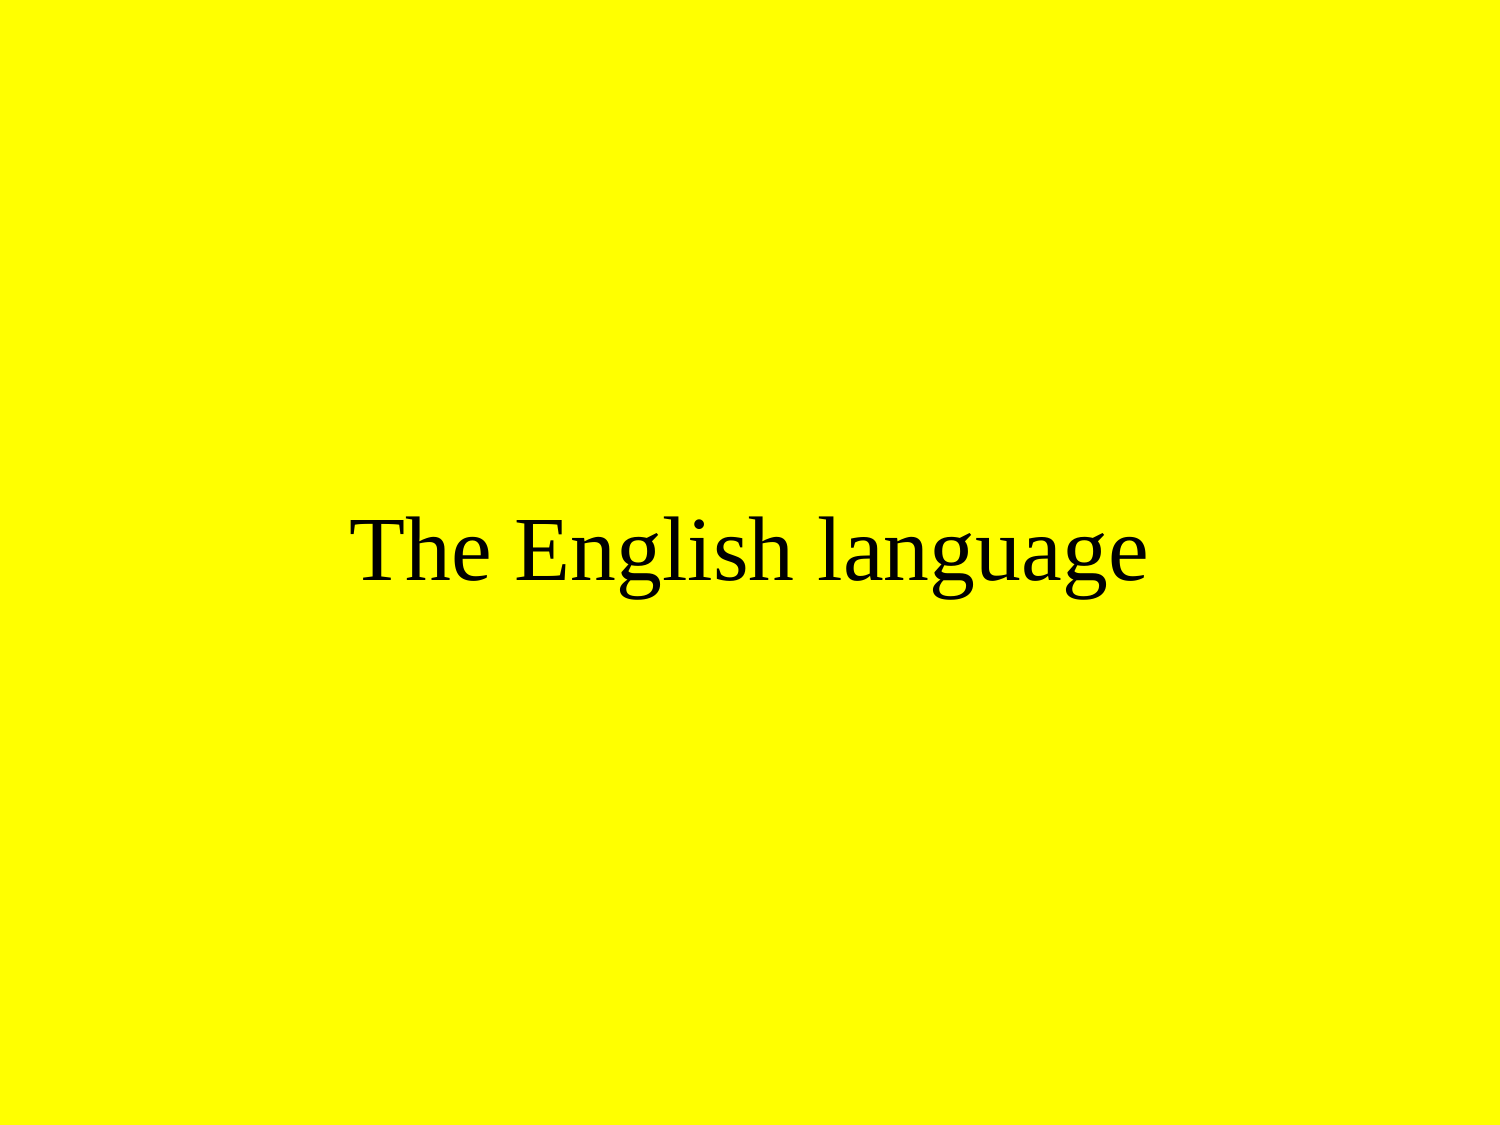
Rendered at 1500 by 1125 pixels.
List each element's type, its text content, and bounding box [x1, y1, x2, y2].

title The English language [112, 450, 1388, 638]
